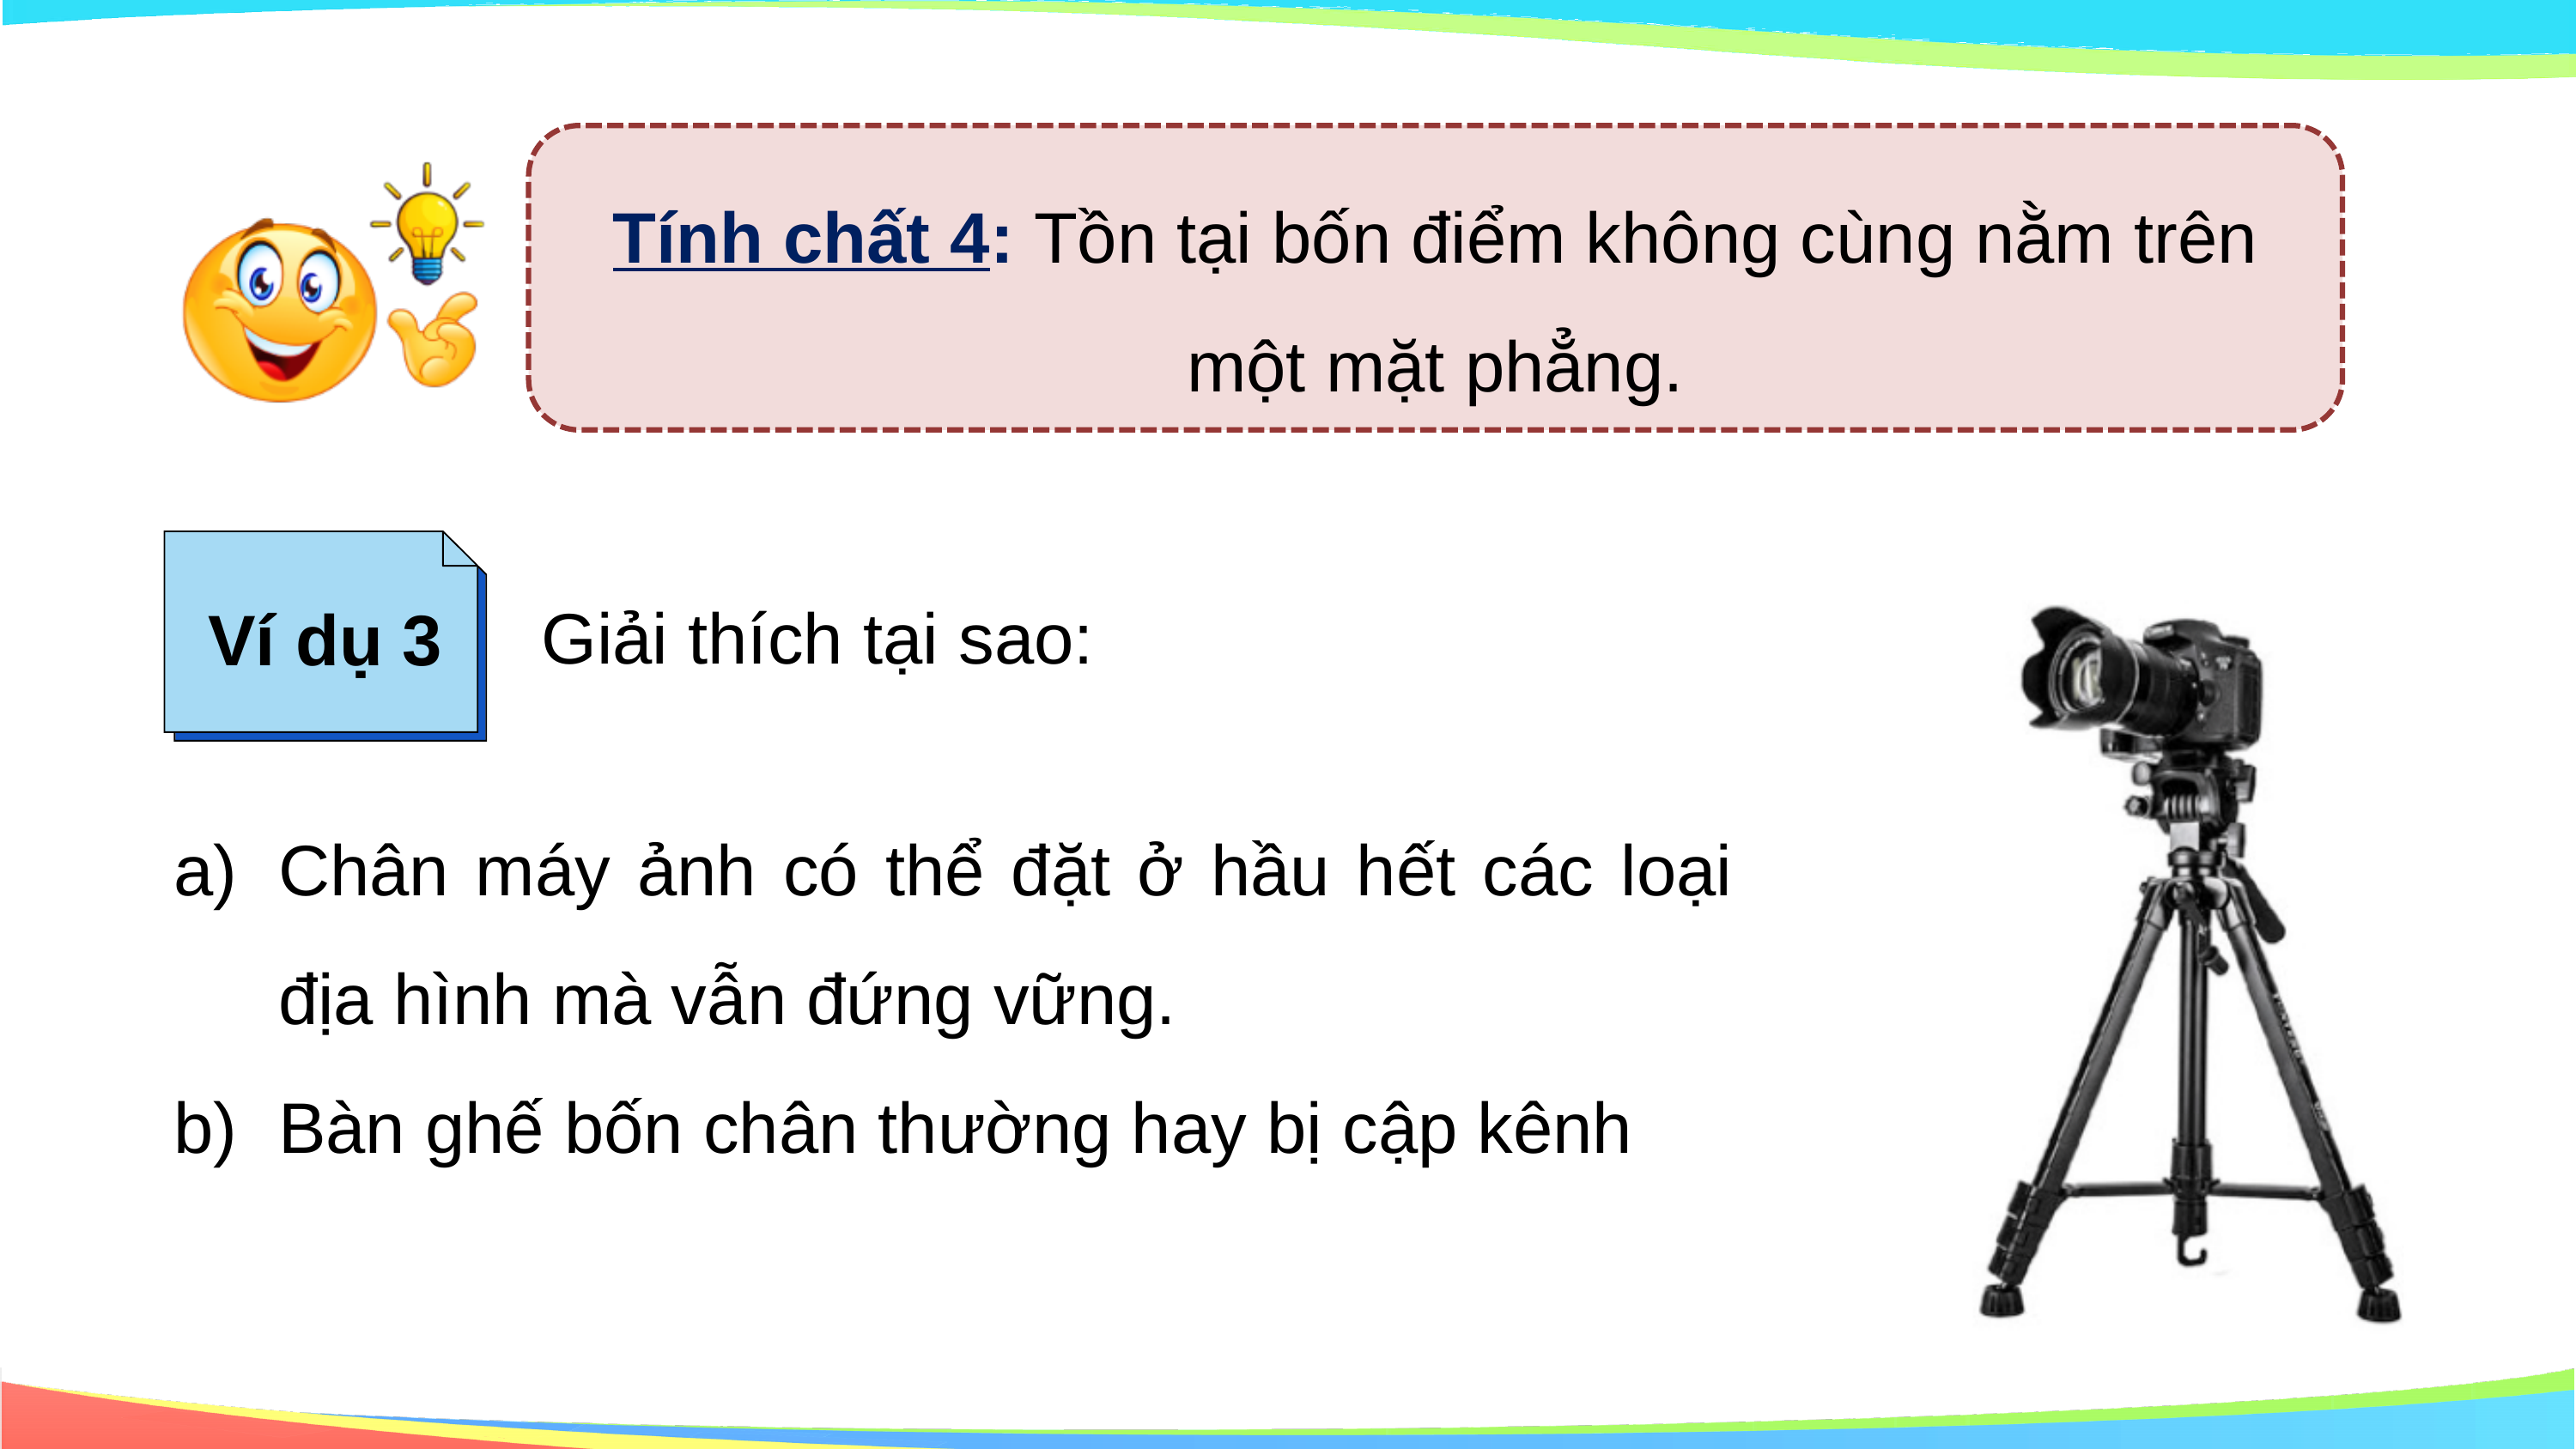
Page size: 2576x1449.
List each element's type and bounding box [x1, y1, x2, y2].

text_box [163, 124, 2343, 431]
picture [1953, 585, 2437, 1353]
text_box [161, 530, 1747, 1163]
picture [0, 0, 2576, 81]
picture [0, 1367, 2574, 1449]
